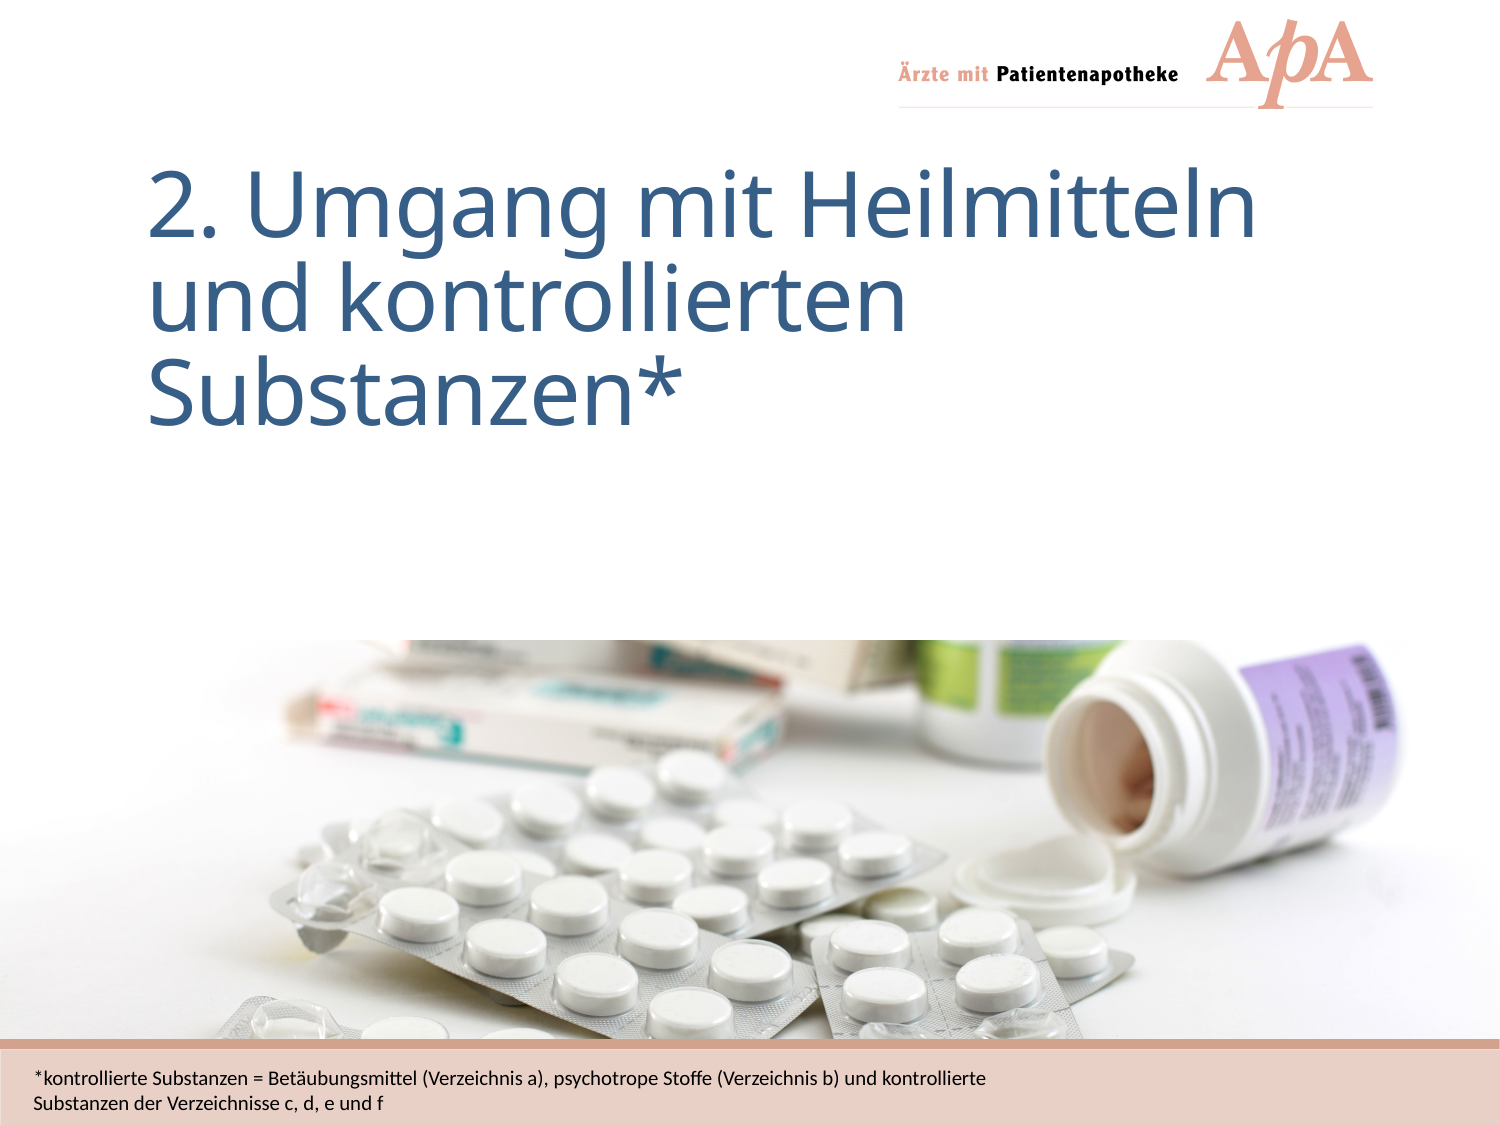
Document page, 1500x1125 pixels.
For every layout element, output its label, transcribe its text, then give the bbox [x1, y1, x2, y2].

picture [898, 19, 1373, 109]
text_box *kontrollierte Substanzen = Betäubungsmittel (Verzeichnis a), psychotrope Stoffe (Verzeichnis b) und kontrollierte Substanzen der Verzeichnisse c, d, e und f [18, 1057, 1049, 1125]
text_box 2. Umgang mit Heilmitteln und kontrollierten Substanzen* [131, 151, 1369, 452]
picture [0, 640, 1500, 1039]
